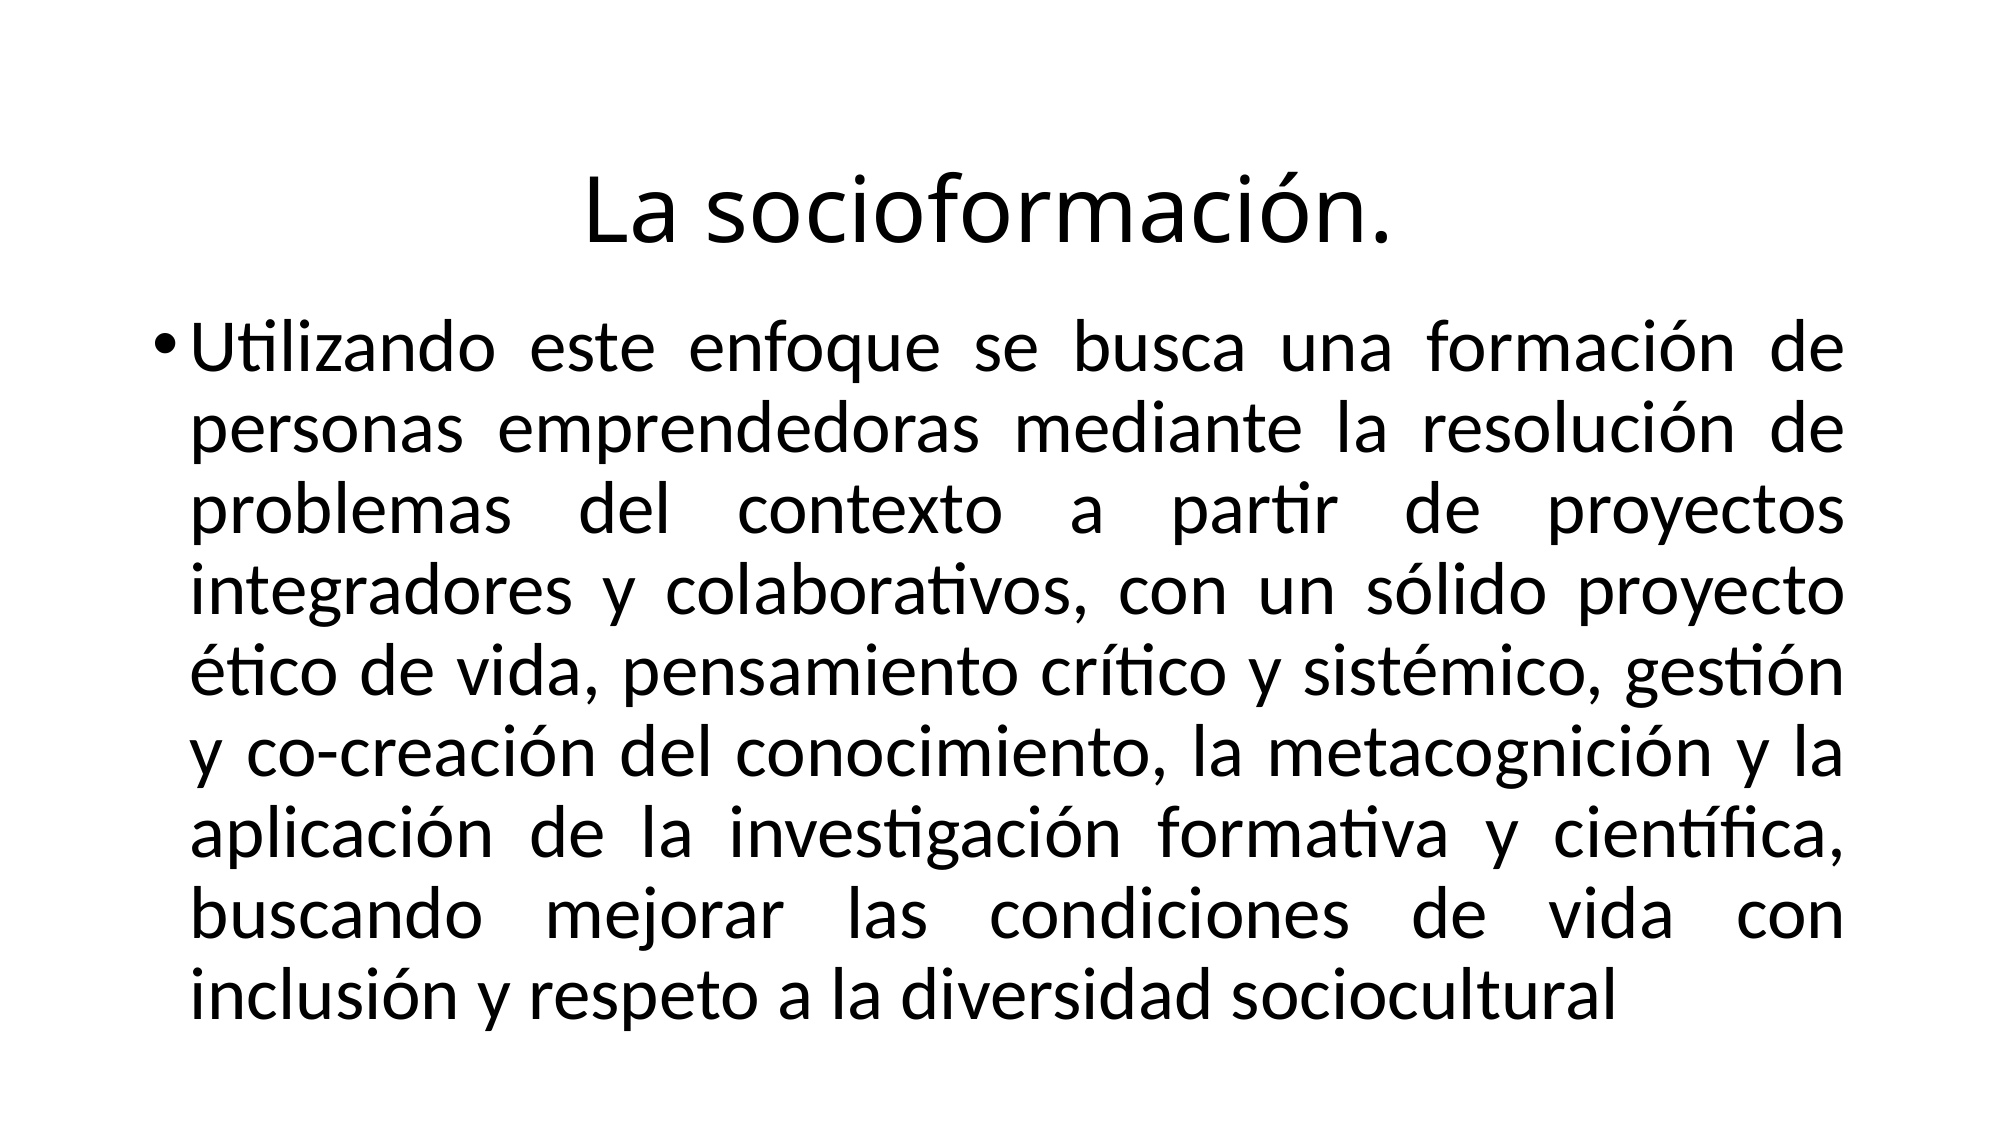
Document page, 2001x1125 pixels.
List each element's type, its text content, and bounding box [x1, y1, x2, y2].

list Utilizando este enfoque se busca una formación de personas emprendedoras mediante la resolución de problemas del contexto a partir de proyectos integradores y colaborativos, con un sólido proyecto ético de vida, pensamiento crítico y sistémico, gestión y co-creación del conocimiento, la metacognición y la aplicación de la investigación formativa y científica, buscando mejorar las condiciones de vida con inclusión y respeto a la diversidad sociocultural [137, 299, 1863, 1073]
title La socioformación. [137, 126, 1863, 299]
